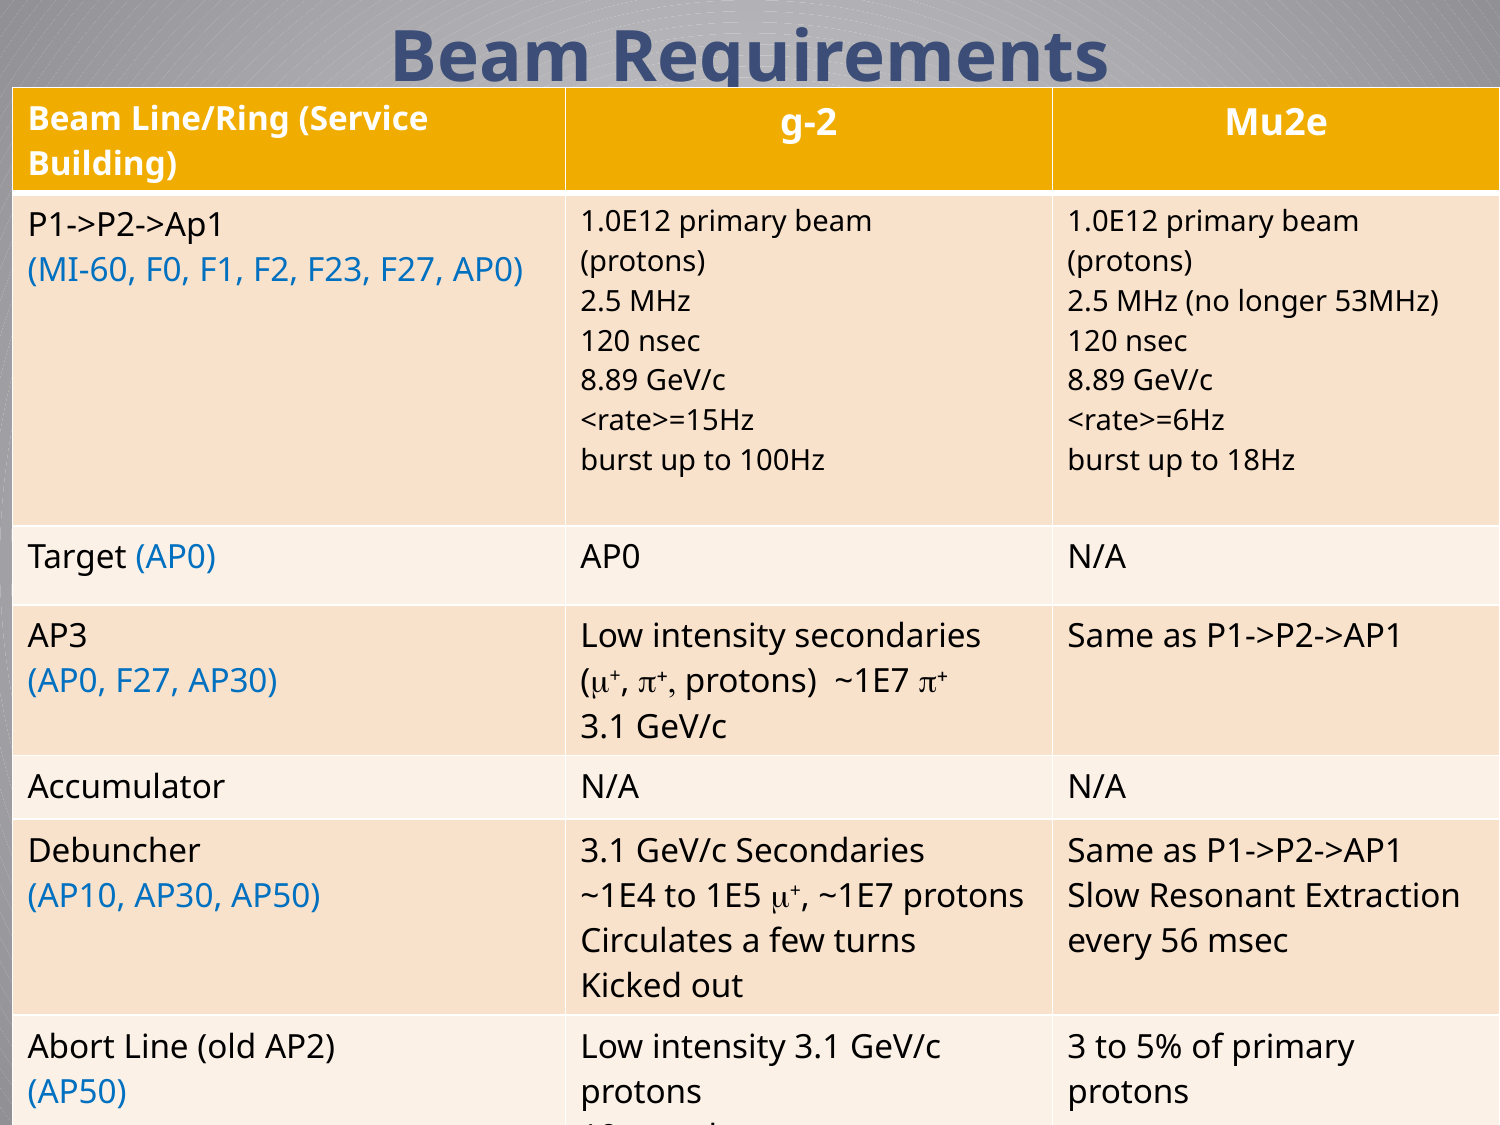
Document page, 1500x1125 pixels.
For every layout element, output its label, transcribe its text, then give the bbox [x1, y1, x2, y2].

table_cell AP0 [566, 527, 1052, 604]
table_cell P1->P2->Ap1 (MI-60, F0, F1, F2, F23, F27, AP0) [13, 196, 565, 525]
table_cell Debuncher (AP10, AP30, AP50) [13, 820, 565, 1014]
table_cell 1.0E12 primary beam (protons) 2.5 MHz (no longer 53MHz) 120 nsec 8.89 GeV/c <rate>=6Hz burst up to 18Hz [1053, 196, 1499, 525]
table_cell Low intensity secondaries (m+, p+, protons) ~1E7 p+ 3.1 GeV/c [566, 606, 1052, 755]
table_header g-2 [566, 88, 1052, 190]
table_cell 1.0E12 primary beam (protons) 2.5 MHz 120 nsec 8.89 GeV/c <rate>=15Hz burst up to 100Hz [566, 196, 1052, 525]
table_cell 3.1 GeV/c Secondaries ~1E4 to 1E5 m+, ~1E7 protons Circulates a few turns Kicked out [566, 820, 1052, 1014]
table_cell Accumulator [13, 756, 565, 818]
table_cell N/A [1053, 756, 1499, 818]
table_cell Target (AP0) [13, 527, 565, 604]
table_cell 3 to 5% of primary protons [1053, 1016, 1499, 1125]
table_cell N/A [566, 756, 1052, 818]
table_cell Low intensity 3.1 GeV/c protons 10msec burts [566, 1016, 1052, 1125]
table_cell Same as P1->P2->AP1 Slow Resonant Extraction every 56 msec [1053, 820, 1499, 1014]
title Beam Requirements [75, 2, 1425, 87]
table_header Mu2e [1053, 88, 1499, 190]
table_cell Same as P1->P2->AP1 [1053, 606, 1499, 755]
table_cell Abort Line (old AP2) (AP50) [13, 1016, 565, 1125]
table_cell N/A [1053, 527, 1499, 604]
table_header Beam Line/Ring (Service Building) [13, 88, 565, 190]
table_cell AP3 (AP0, F27, AP30) [13, 606, 565, 755]
